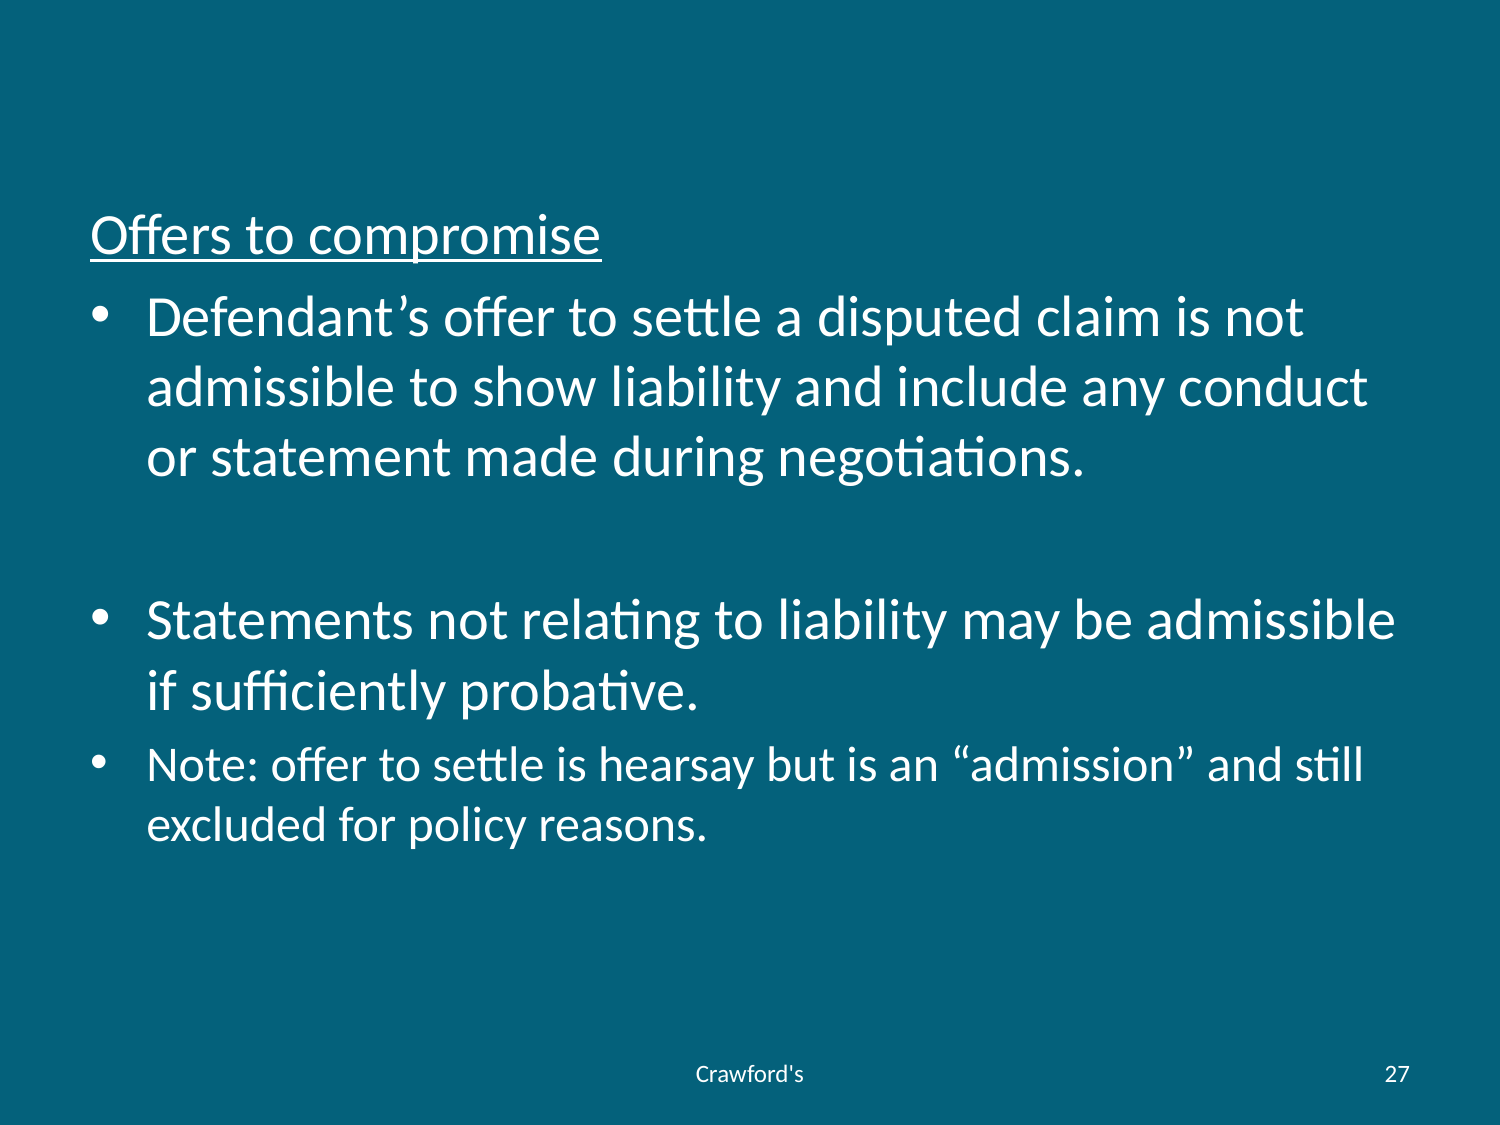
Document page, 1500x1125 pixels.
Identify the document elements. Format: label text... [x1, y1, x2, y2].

list Offers to compromise Defendant’s offer to settle a disputed claim is not admissible to show liability and include any conduct or statement made during negotiations. Statements not relating to liability may be admissible if sufficiently probative. Note: offer to settle is hearsay but is an “admission” and still excluded for policy reasons. [75, 125, 1425, 1005]
slide_number 27 [1074, 1042, 1425, 1103]
footer Crawford's [512, 1042, 988, 1103]
